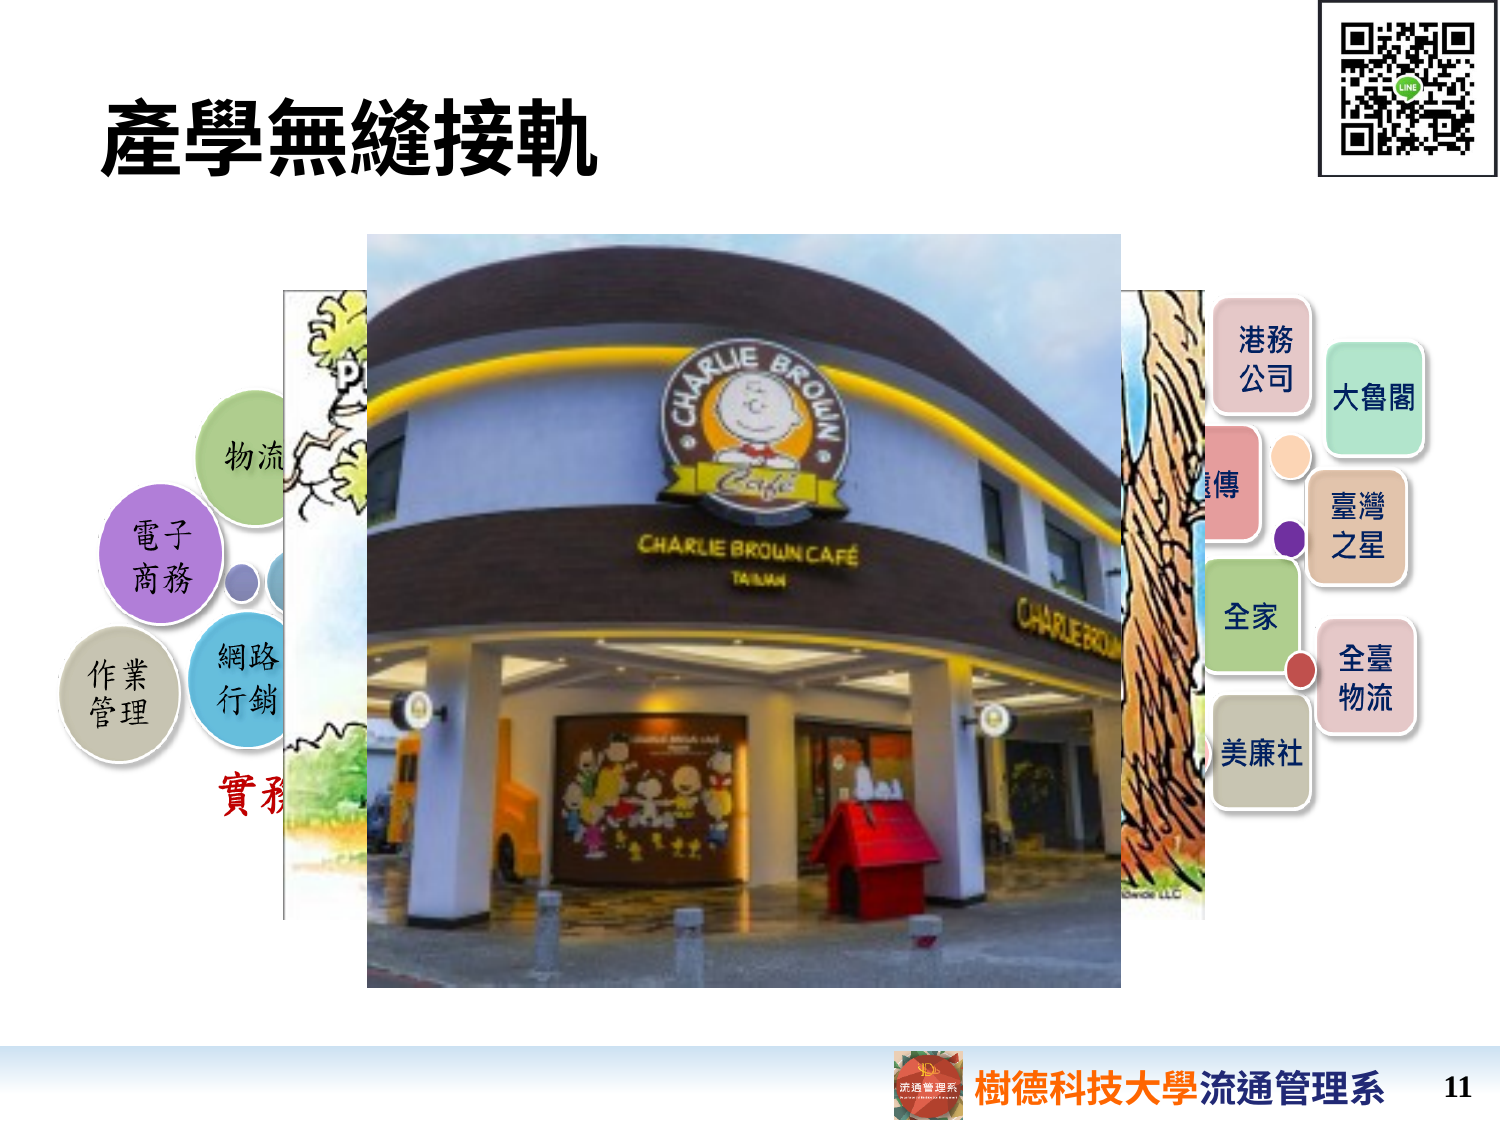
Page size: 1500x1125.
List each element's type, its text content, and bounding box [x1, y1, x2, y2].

picture [1316, 0, 1499, 177]
picture [894, 1051, 963, 1120]
picture [52, 233, 1436, 988]
text_box 產學無縫接軌 [85, 90, 1436, 278]
